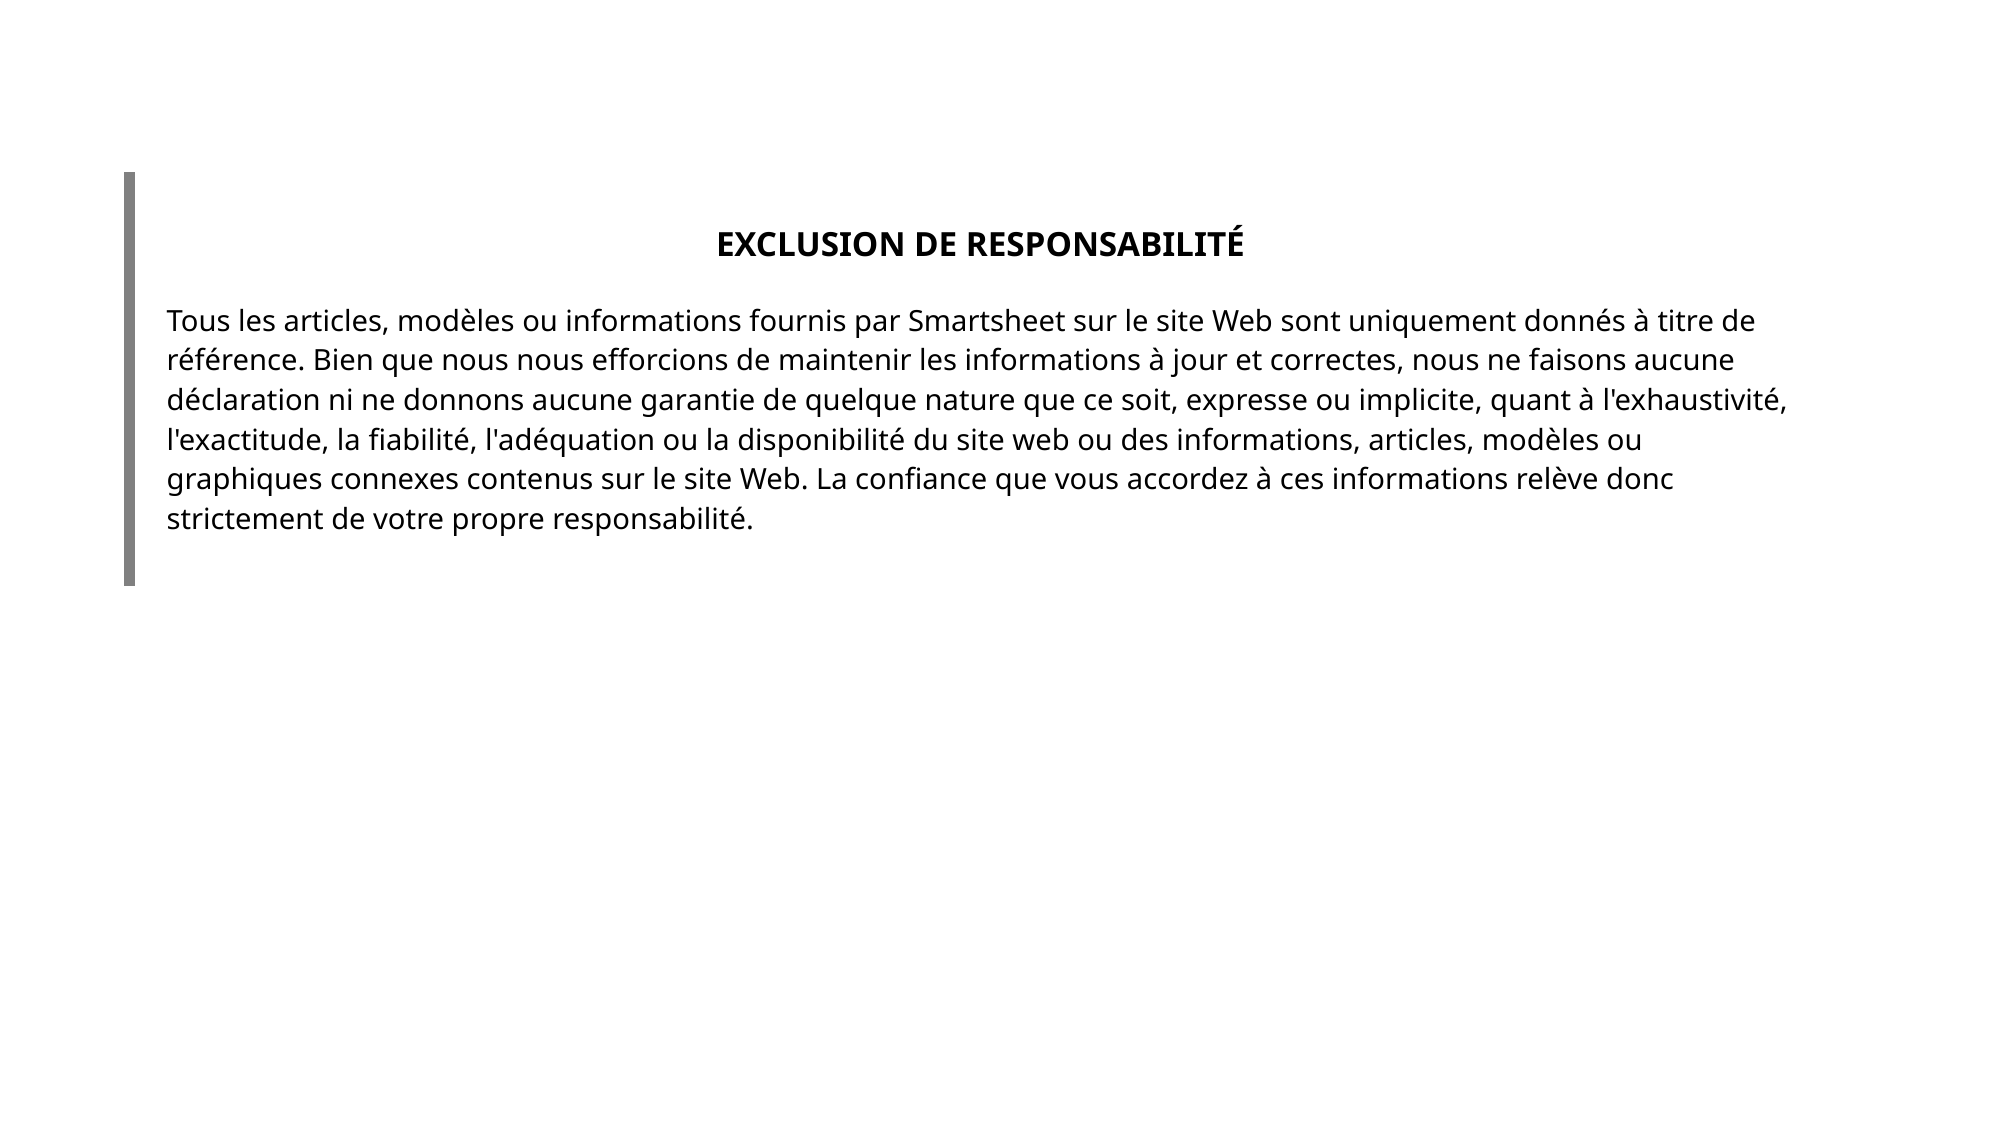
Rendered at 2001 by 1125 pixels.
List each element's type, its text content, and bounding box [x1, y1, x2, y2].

table_header EXCLUSION DE RESPONSABILITÉ Tous les articles, modèles ou informations fournis par Smartsheet sur le site Web sont uniquement donnés à titre de référence. Bien que nous nous efforcions de maintenir les informations à jour et correctes, nous ne faisons aucune déclaration ni ne donnons aucune garantie de quelque nature que ce soit, expresse ou implicite, quant à l'exhaustivité, l'exactitude, la fiabilité, l'adéquation ou la disponibilité du site web ou des informations, articles, modèles ou graphiques connexes contenus sur le site Web. La confiance que vous accordez à ces informations relève donc strictement de votre propre responsabilité. [135, 172, 1807, 586]
